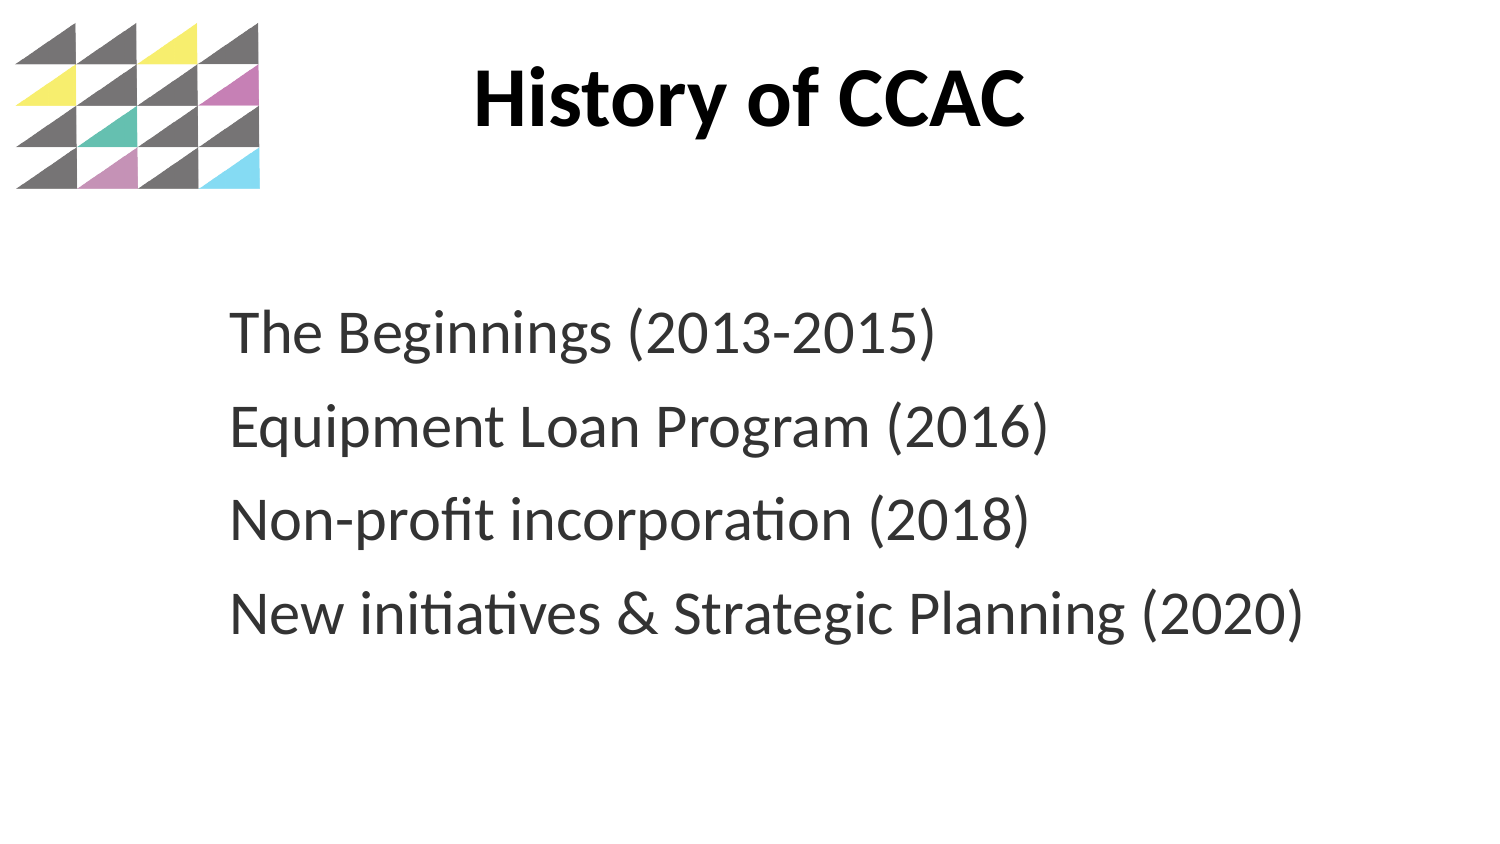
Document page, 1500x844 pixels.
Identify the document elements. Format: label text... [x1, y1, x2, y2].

text_box The Beginnings (2013-2015) Equipment Loan Program (2016) Non-profit incorporation (2018) New initiatives & Strategic Planning (2020) [139, 190, 1361, 790]
title History of CCAC [265, 33, 1425, 190]
picture [0, 5, 261, 198]
